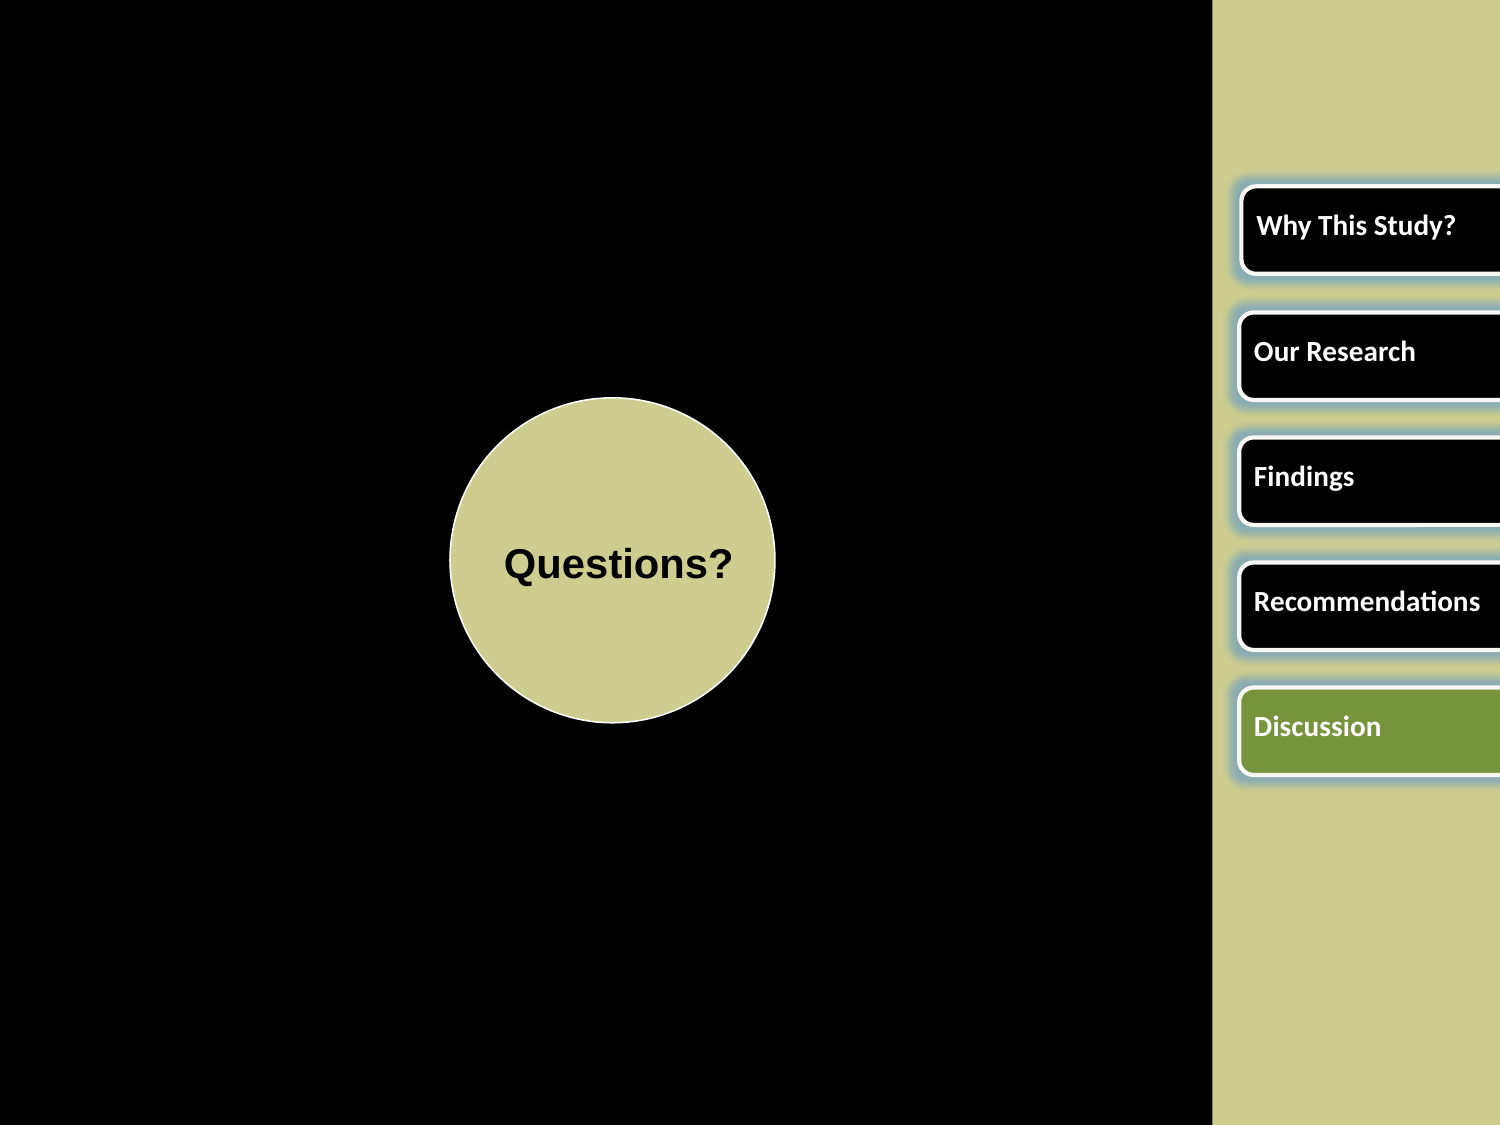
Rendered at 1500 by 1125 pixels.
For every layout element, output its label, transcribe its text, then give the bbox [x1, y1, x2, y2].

text_box [1239, 184, 1500, 276]
text_box [1237, 435, 1500, 528]
text_box Findings [1239, 449, 1500, 500]
text_box Our Research [1239, 324, 1500, 375]
text_box Recommendations [1239, 574, 1500, 625]
text_box [1237, 685, 1500, 778]
text_box [1237, 560, 1500, 653]
text_box Why This Study? [1241, 198, 1500, 249]
text_box [450, 397, 772, 723]
text_box Discussion [1239, 699, 1500, 750]
text_box Questions? [462, 529, 775, 595]
text_box [1210, 0, 1500, 1125]
text_box [1237, 310, 1500, 403]
